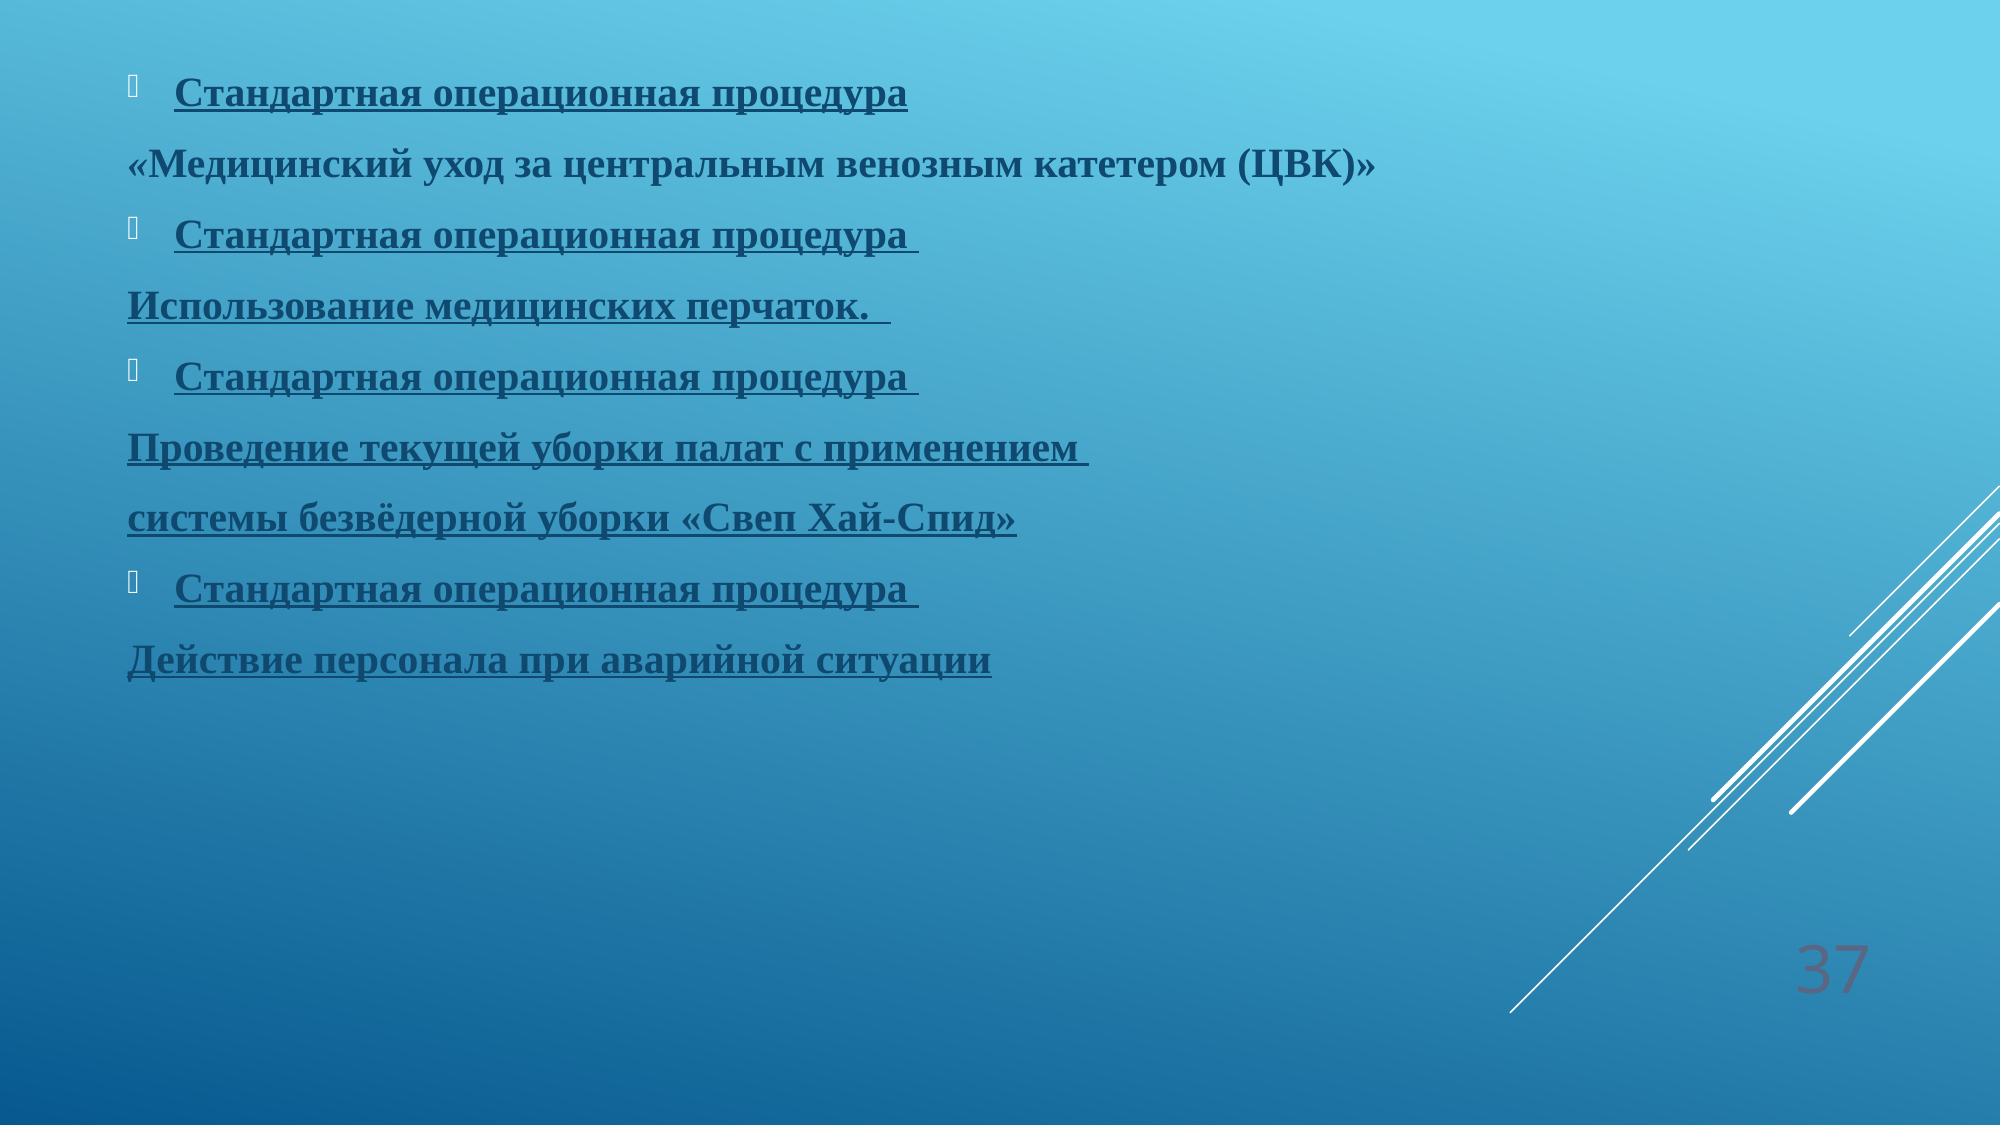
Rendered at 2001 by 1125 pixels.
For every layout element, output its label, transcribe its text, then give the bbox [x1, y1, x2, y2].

slide_number 37 [1700, 915, 1888, 1025]
list Стандартная операционная процедура «Медицинский уход за центральным венозным катетером (ЦВК)» Стандартная операционная процедура Использование медицинских перчаток. Стандартная операционная процедура Проведение текущей уборки палат с применением системы безвёдерной уборки «Свеп Хай-Спид» Стандартная операционная процедура Действие персонала при аварийной ситуации [112, 112, 1513, 706]
